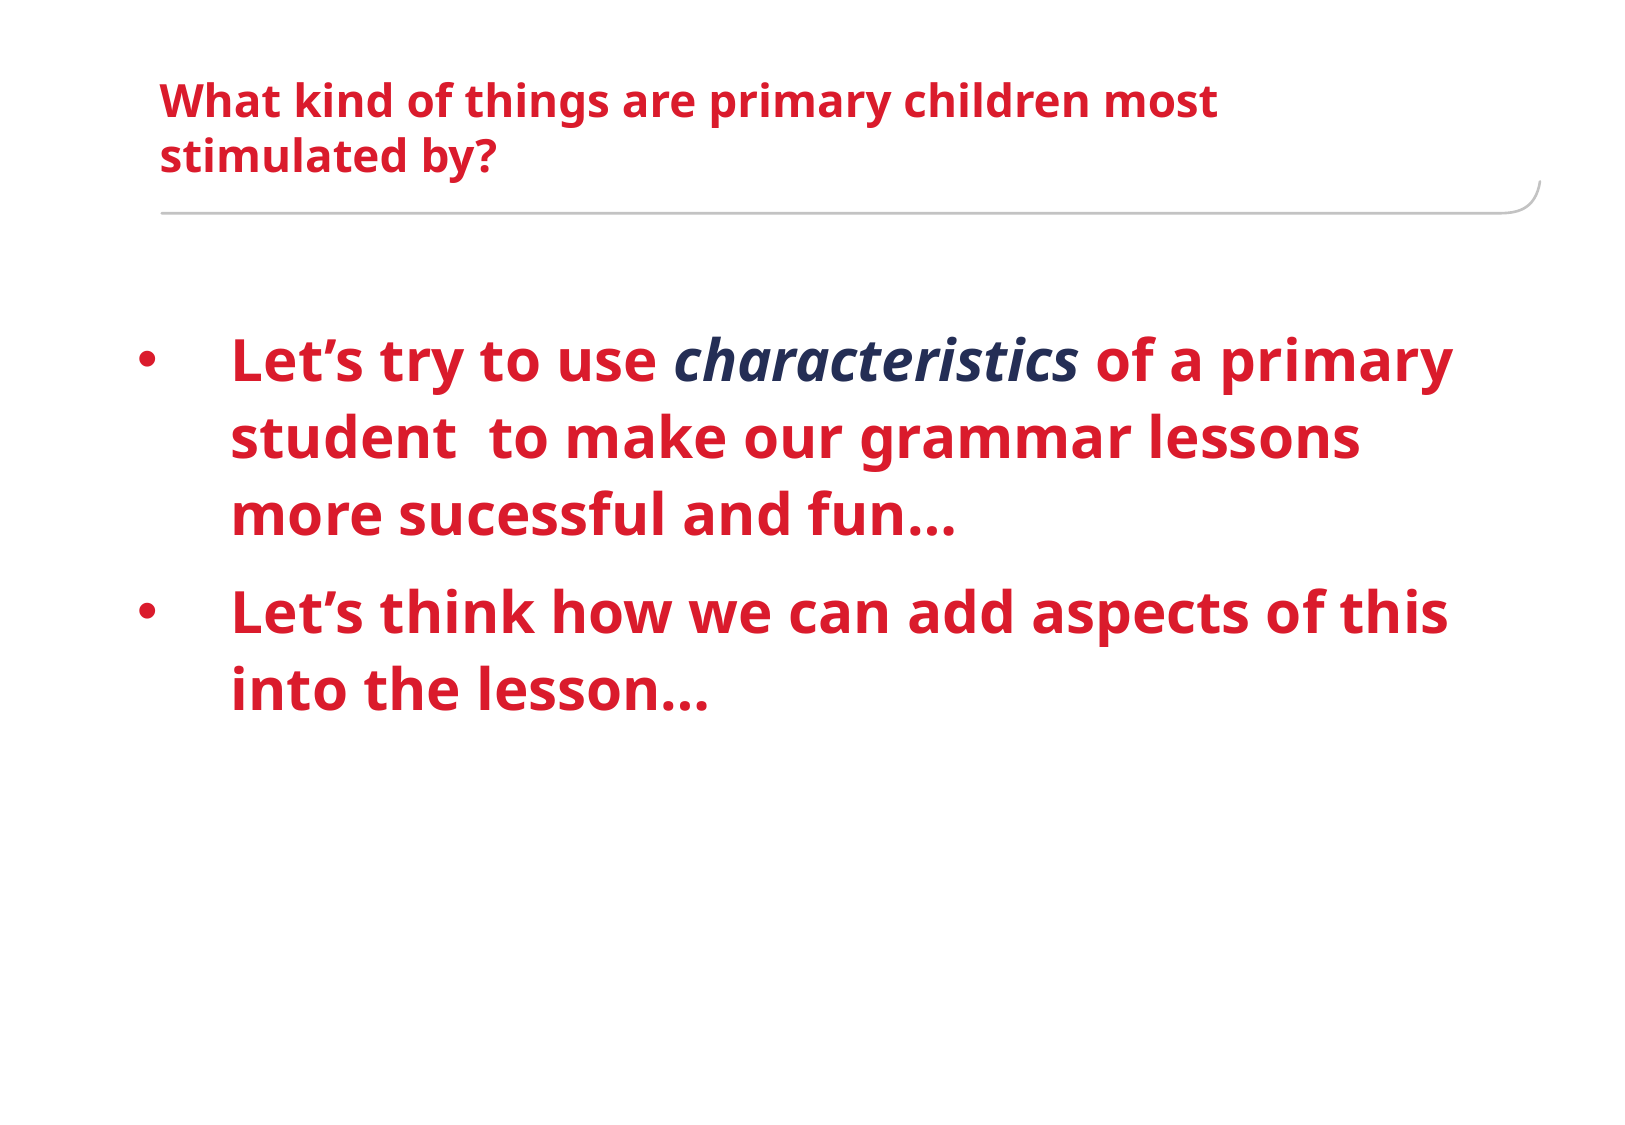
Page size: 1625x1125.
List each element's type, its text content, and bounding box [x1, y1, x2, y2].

title What kind of things are primary children most stimulated by? [159, 71, 1465, 126]
list Let’s try to use characteristics of a primary student to make our grammar lessons more sucessful and fun… Let’s think how we can add aspects of this into the lesson… [137, 316, 1488, 1037]
